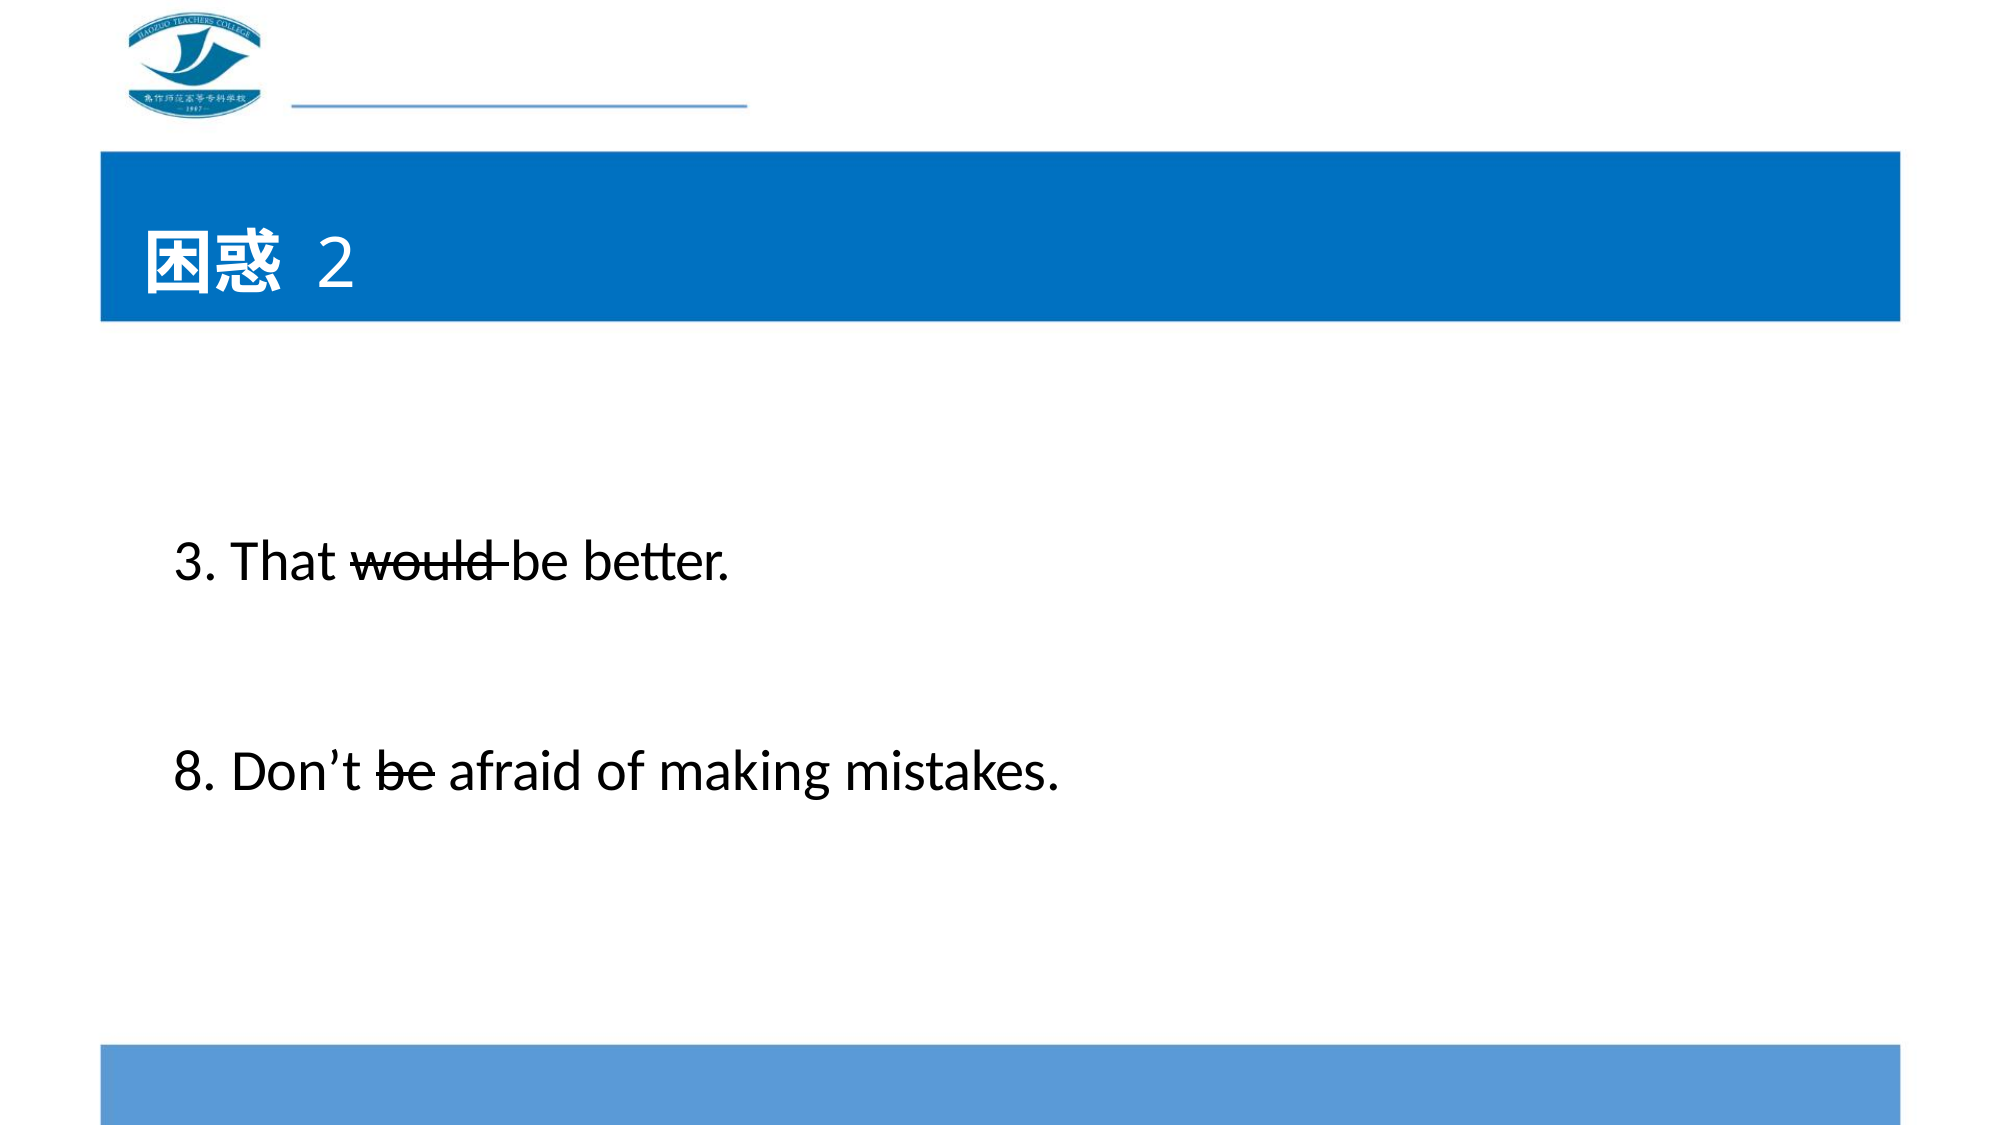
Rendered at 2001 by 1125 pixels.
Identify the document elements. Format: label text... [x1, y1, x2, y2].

text_box 困惑 2 [143, 208, 368, 302]
text_box 8. Don’t be afraid of making mistakes. [173, 730, 1091, 803]
text_box [0, 0, 2000, 1125]
text_box 3. That would be better. [173, 520, 764, 593]
